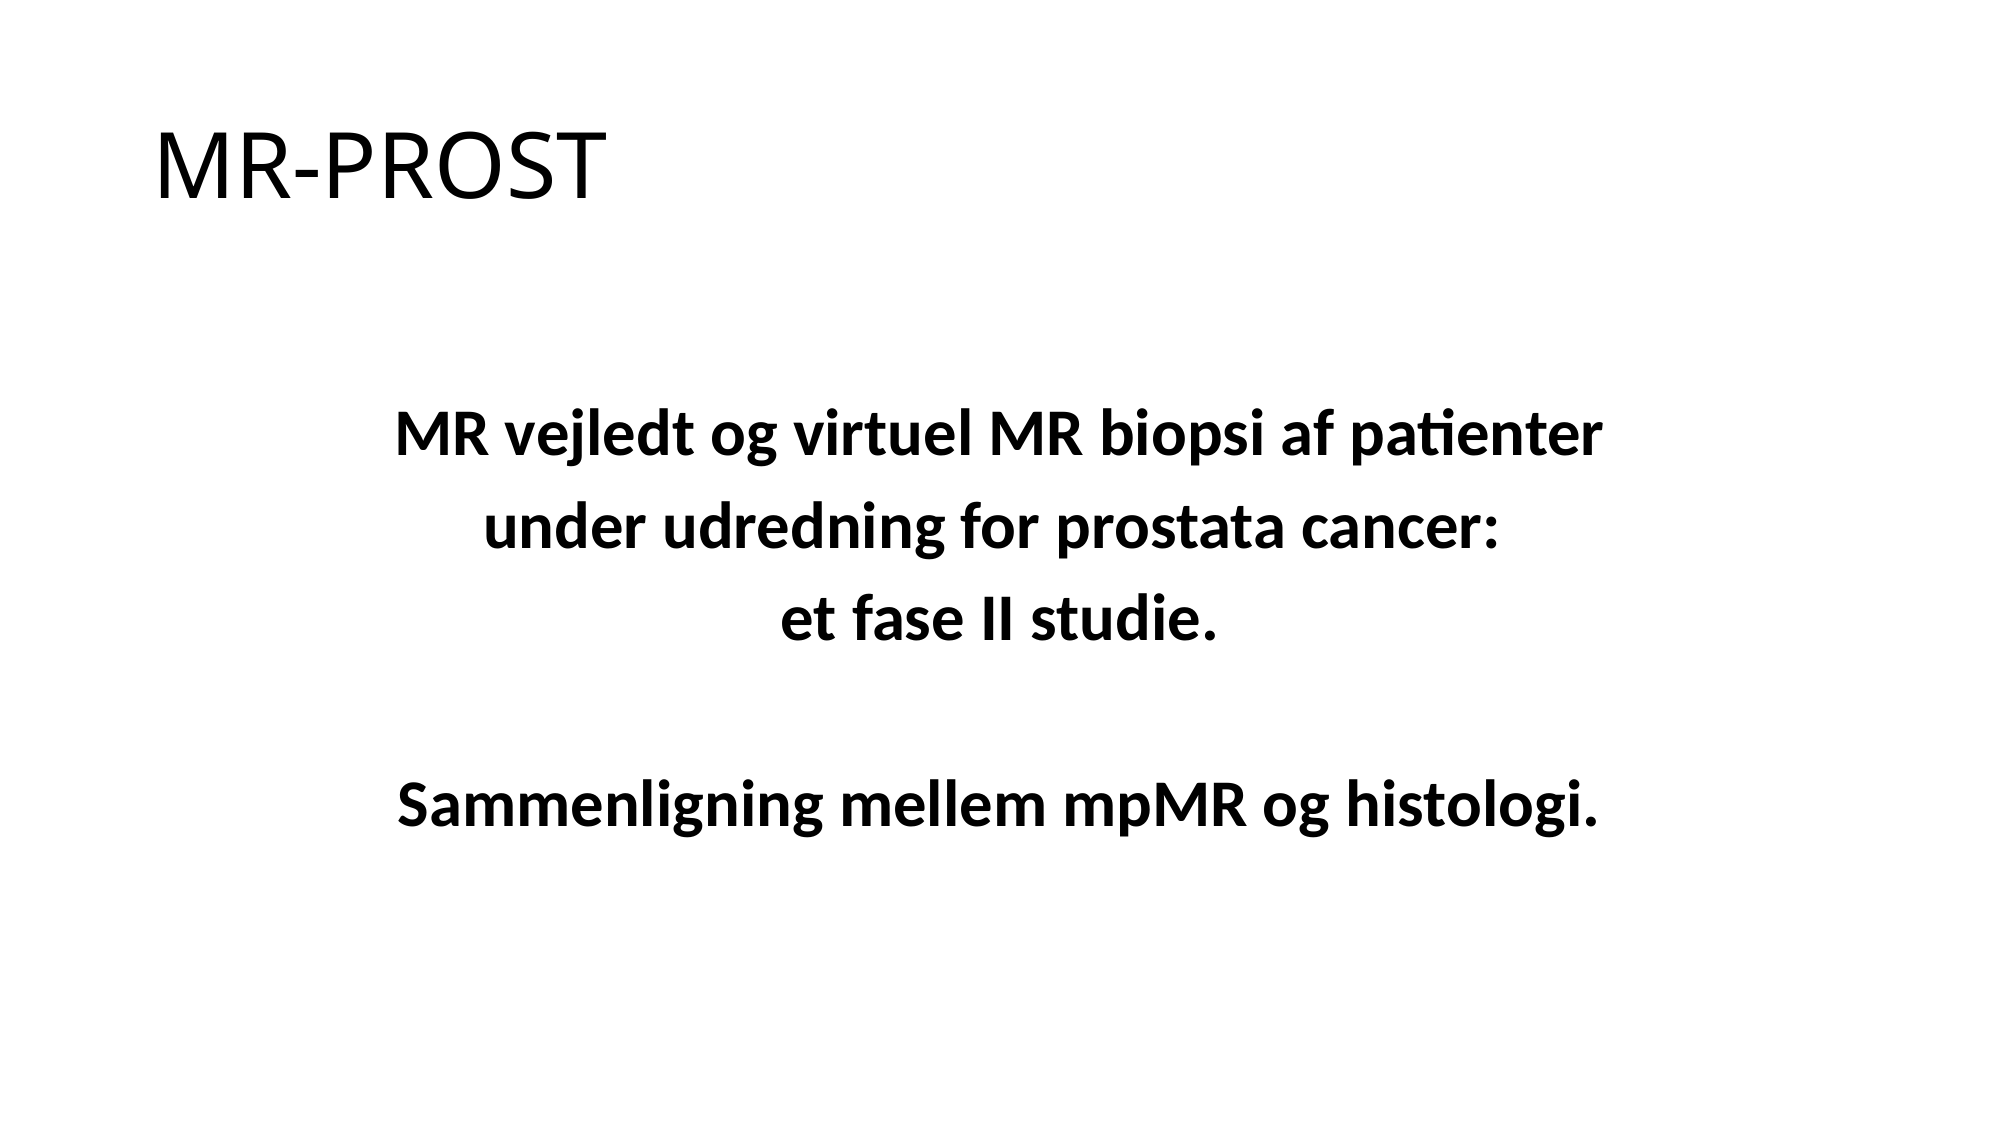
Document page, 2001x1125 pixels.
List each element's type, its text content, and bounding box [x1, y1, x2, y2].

list MR vejledt og virtuel MR biopsi af patienter under udredning for prostata cancer: et fase II studie. Sammenligning mellem mpMR og histologi. [137, 299, 1863, 1014]
title MR-PROST [137, 59, 1863, 278]
